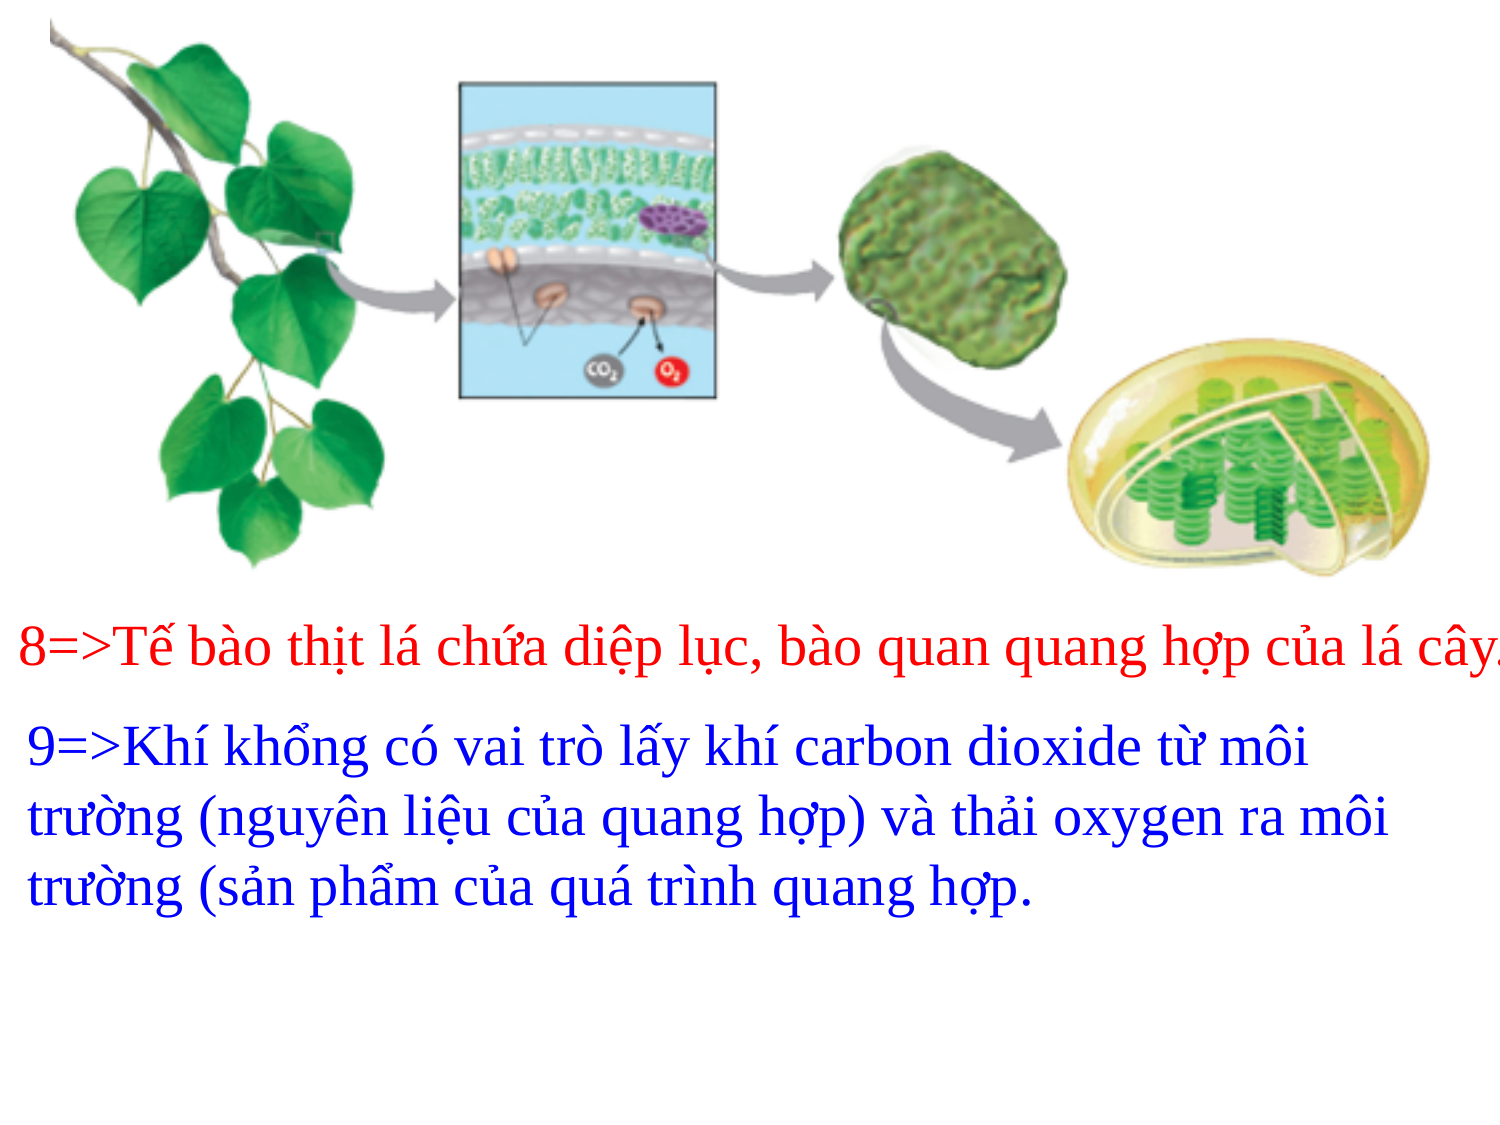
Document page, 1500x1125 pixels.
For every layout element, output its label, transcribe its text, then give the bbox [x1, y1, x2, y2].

text_box 9=>Khí khổng có vai trò lấy khí carbon dioxide từ môi trường (nguyên liệu của quang hợp) và thải oxygen ra môi trường (sản phẩm của quá trình quang hợp. [12, 699, 1463, 925]
text_box 8=>Tế bào thịt lá chứa diệp lục, bào quan quang hợp của lá cây. [3, 600, 1500, 685]
picture [50, 3, 1439, 607]
